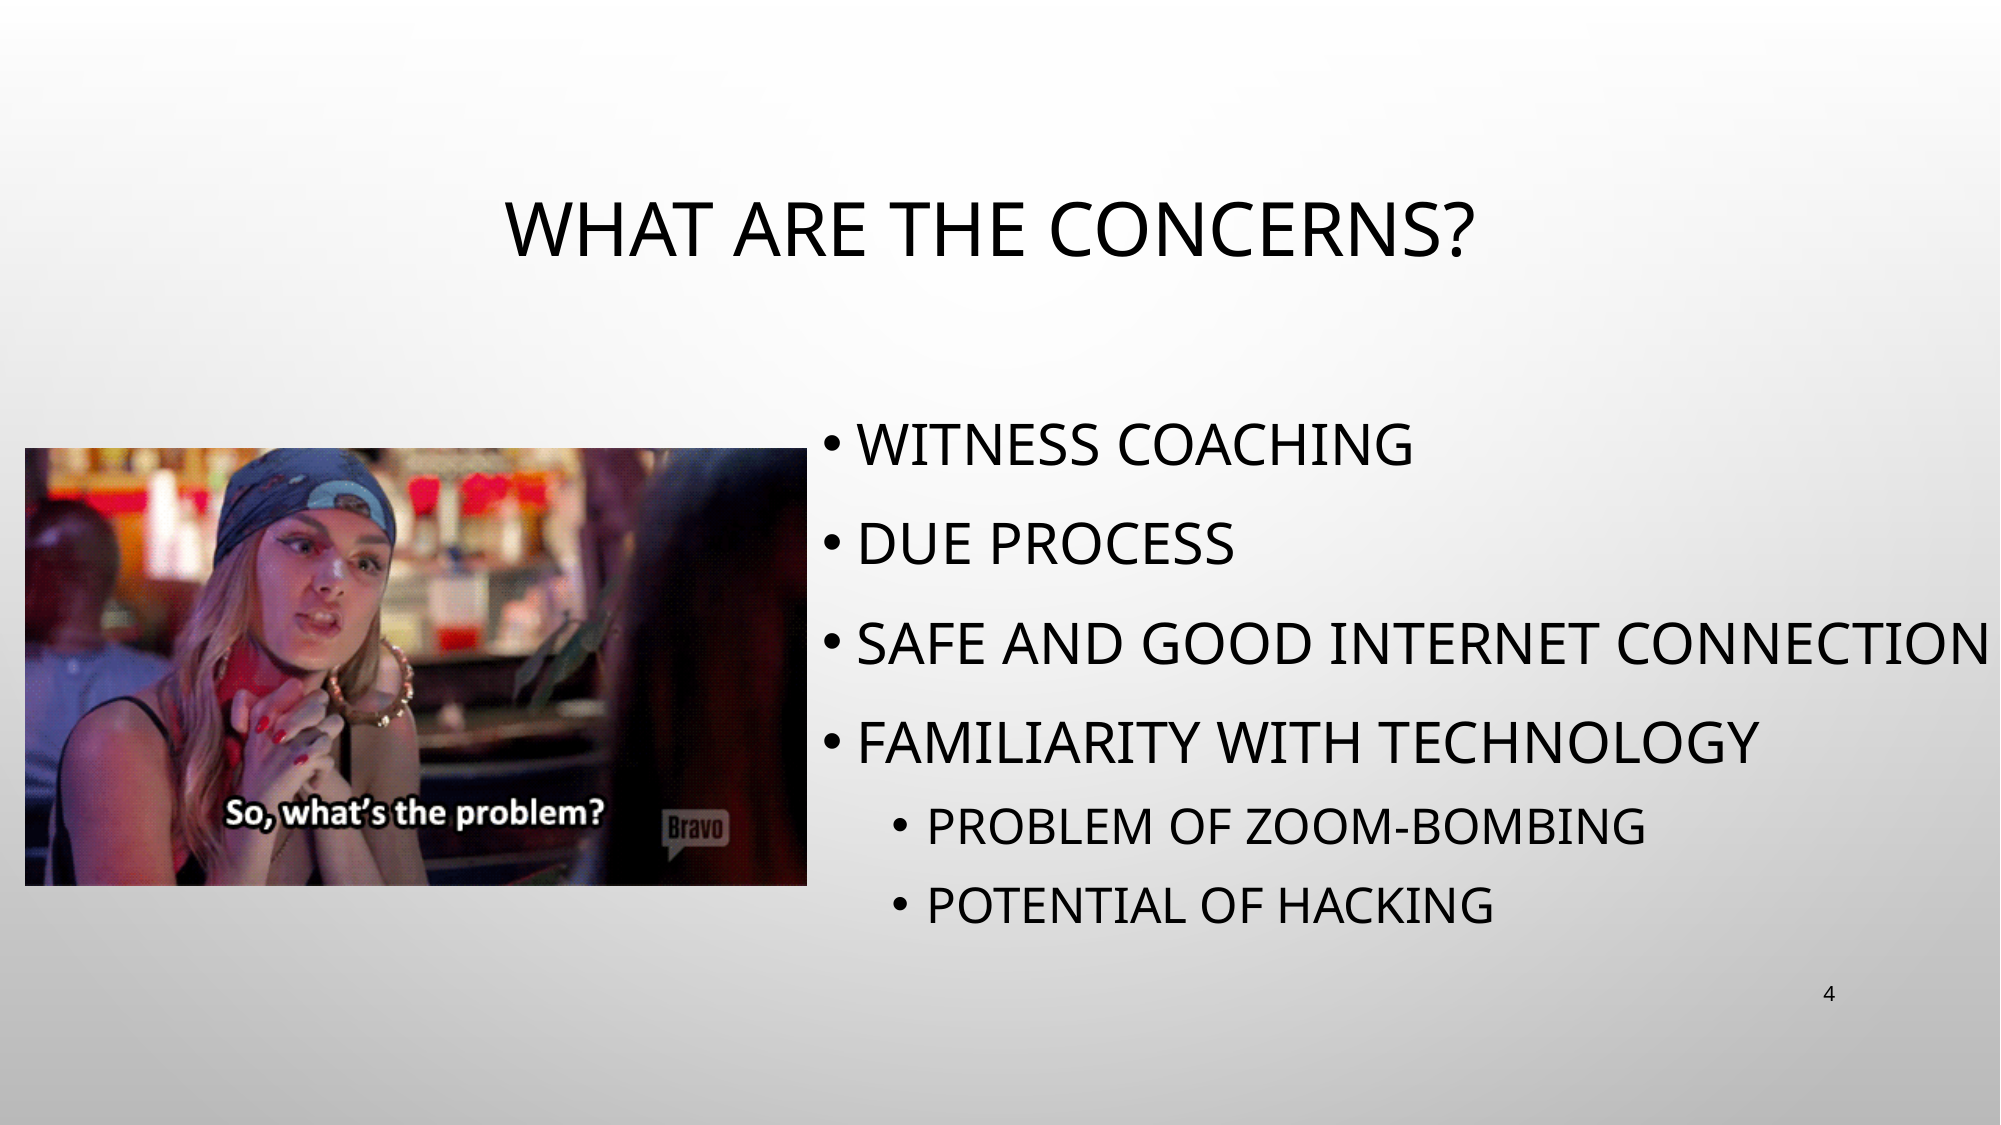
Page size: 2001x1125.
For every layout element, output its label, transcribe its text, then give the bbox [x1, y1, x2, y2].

picture [0, 0, 2000, 1125]
title WHAT ARE THE CONCERNS? [149, 101, 1851, 364]
list Witness coaching Due process Safe and good internet connection Familiarity with technology Problem of zoom-bombing Potential of hacking [807, 386, 2000, 948]
slide_number 4 [1724, 965, 1851, 1025]
